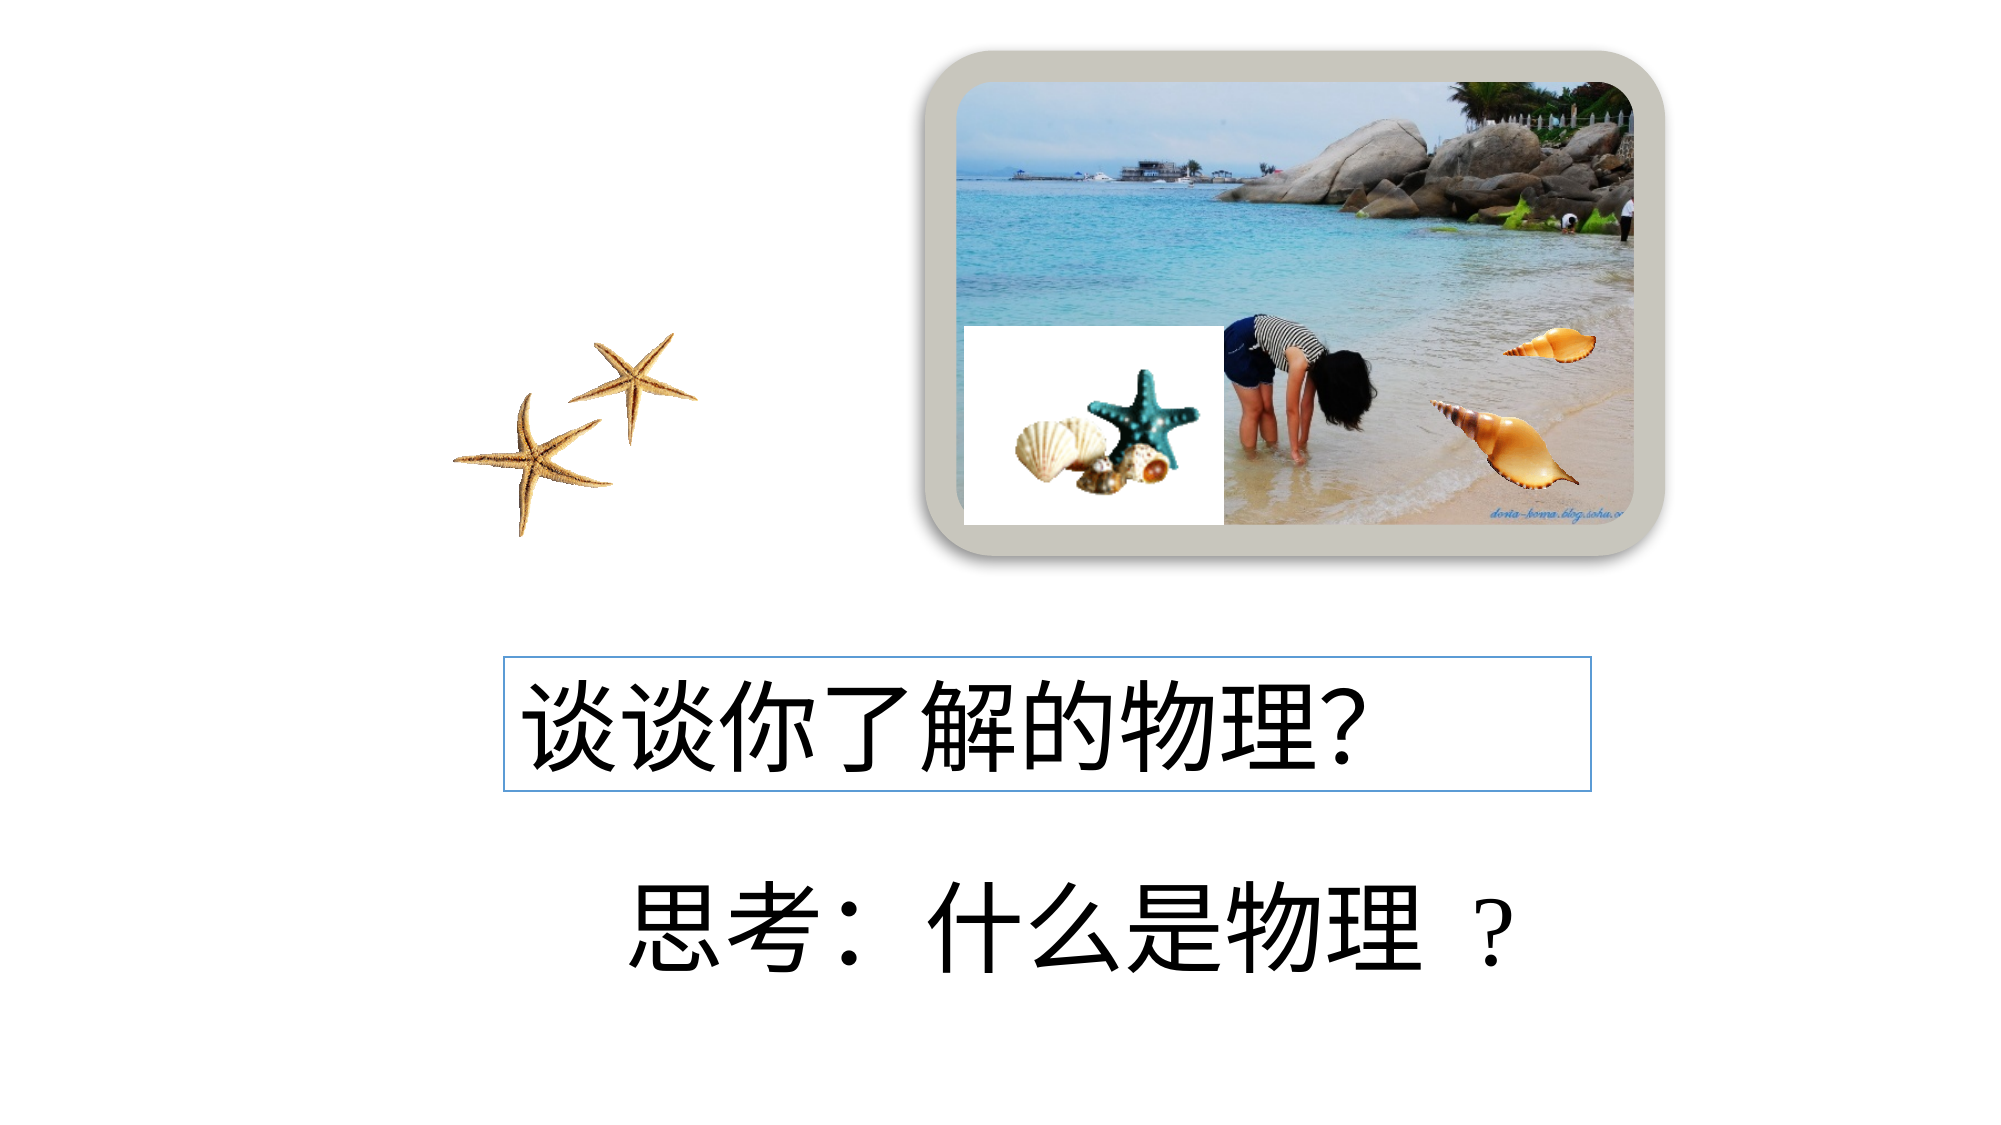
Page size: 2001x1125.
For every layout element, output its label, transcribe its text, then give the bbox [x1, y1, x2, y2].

picture [940, 66, 1650, 541]
picture [444, 302, 705, 563]
text_box 谈谈你了解的物理？ [503, 656, 1592, 792]
text_box 思考：什么是物理 ? [610, 857, 1703, 993]
